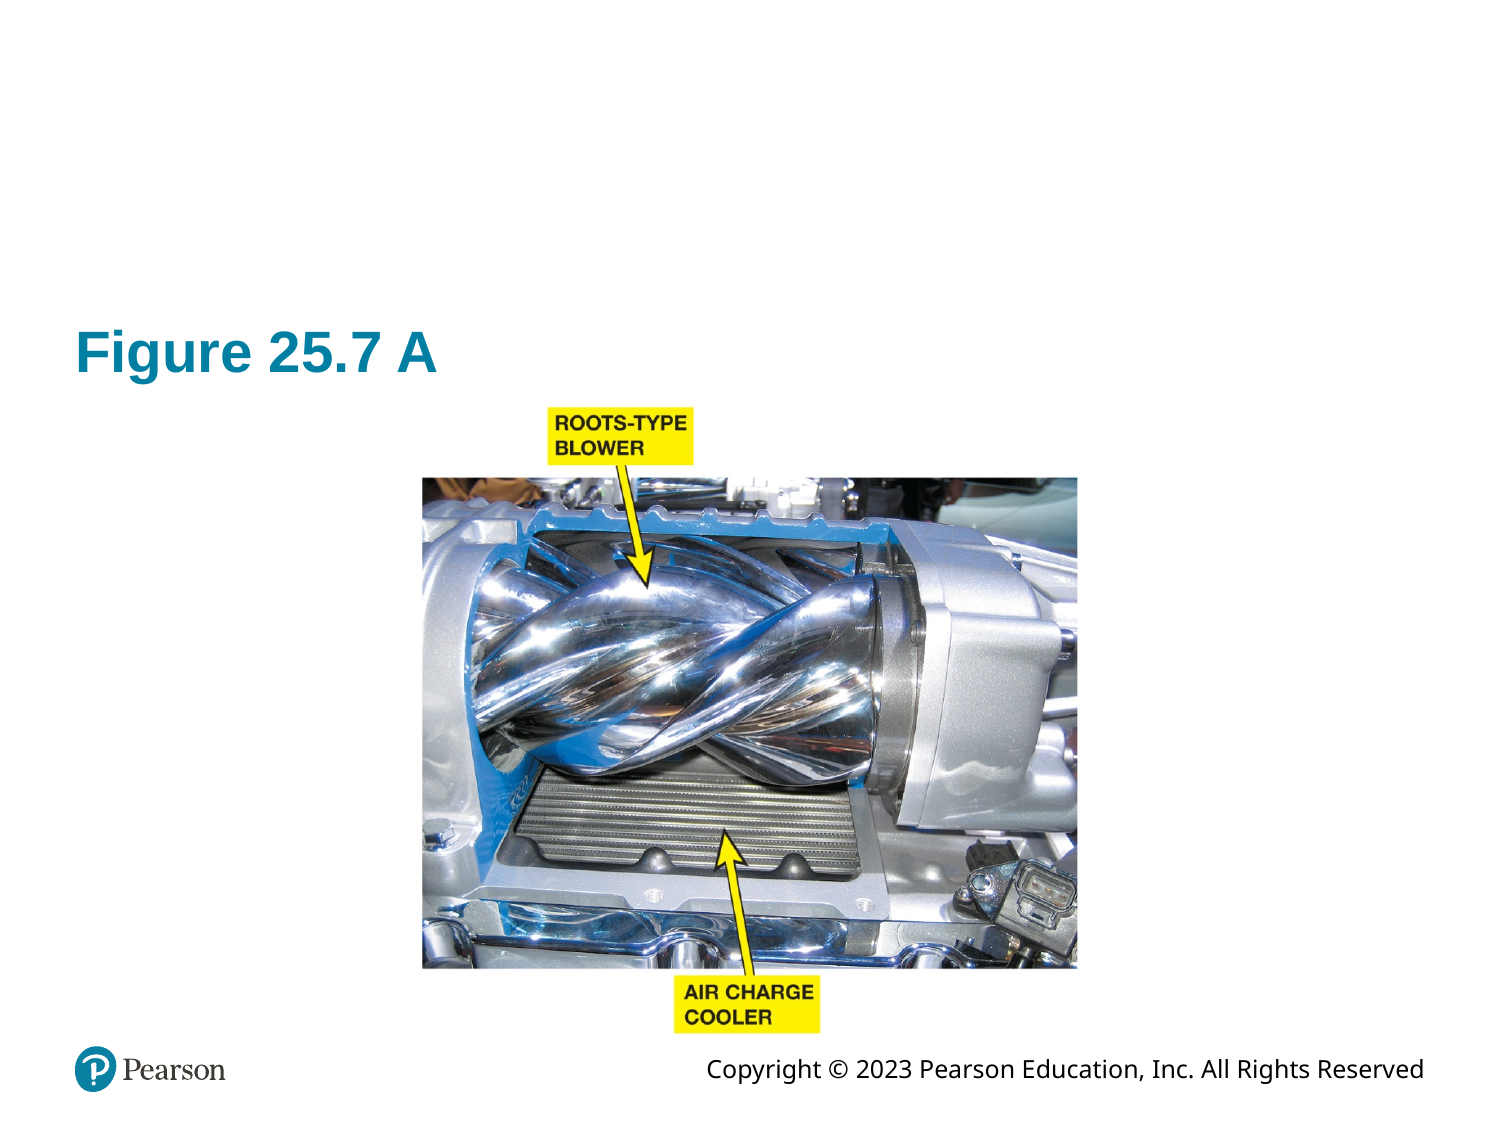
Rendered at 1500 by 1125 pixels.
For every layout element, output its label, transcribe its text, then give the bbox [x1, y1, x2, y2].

picture [419, 404, 1080, 1037]
title Figure 25.7 A [75, 31, 1425, 393]
